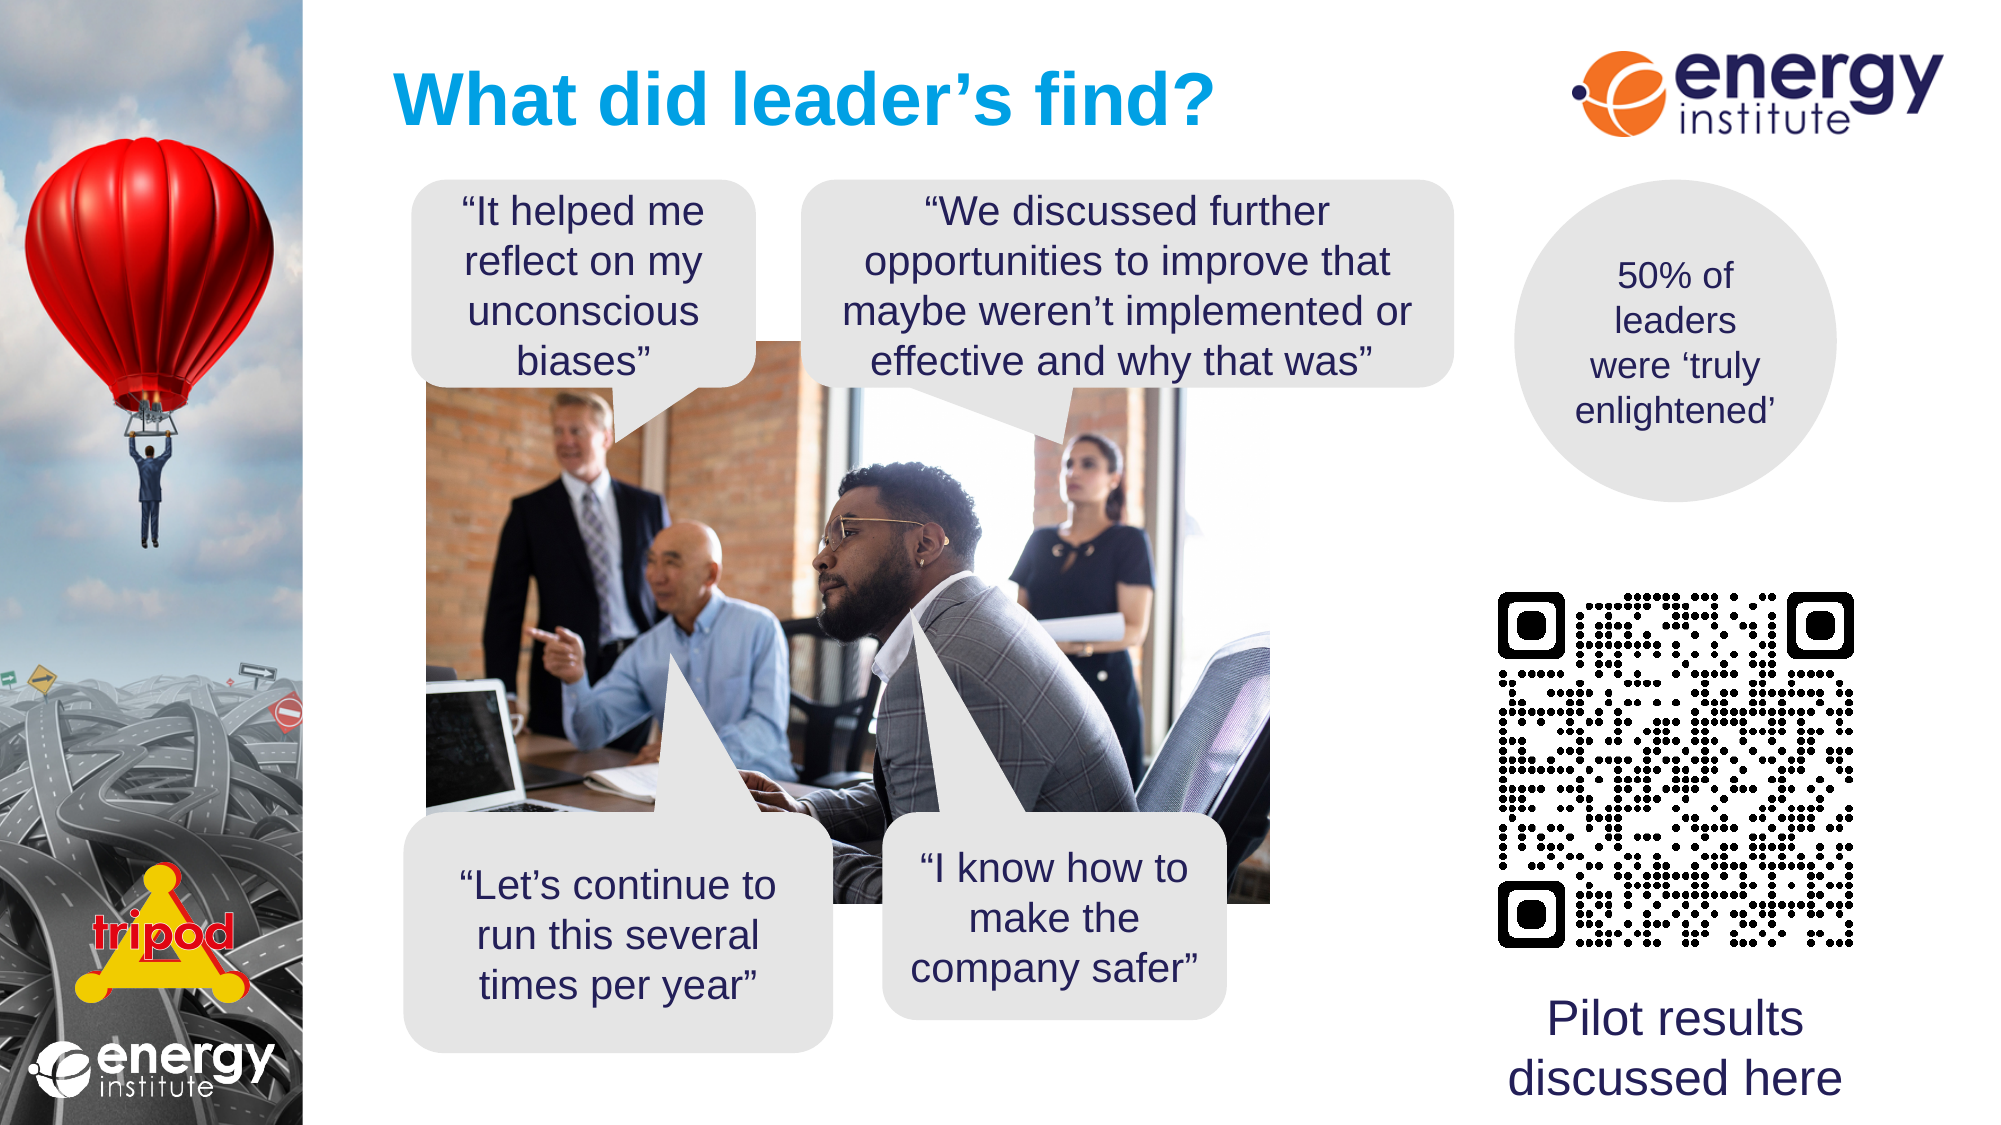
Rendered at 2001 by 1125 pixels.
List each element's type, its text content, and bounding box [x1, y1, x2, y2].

text_box “We discussed further opportunities to improve that maybe weren’t implemented or effective and why that was” [798, 177, 1457, 390]
list Pilot results discussed here [1426, 978, 1925, 1062]
text_box 50% of leaders were ‘truly enlightened’ [1512, 177, 1839, 505]
picture [425, 340, 1271, 904]
picture [1572, 51, 1944, 137]
list What did leader’s find? [379, 42, 1536, 138]
text_box “I know how to make the company safer” [880, 913, 1229, 1023]
text_box “Let’s continue to run this several times per year” [401, 817, 836, 1056]
picture [1459, 553, 1892, 986]
text_box “It helped me reflect on my unconscious biases” [409, 177, 759, 379]
picture [0, 0, 303, 1125]
